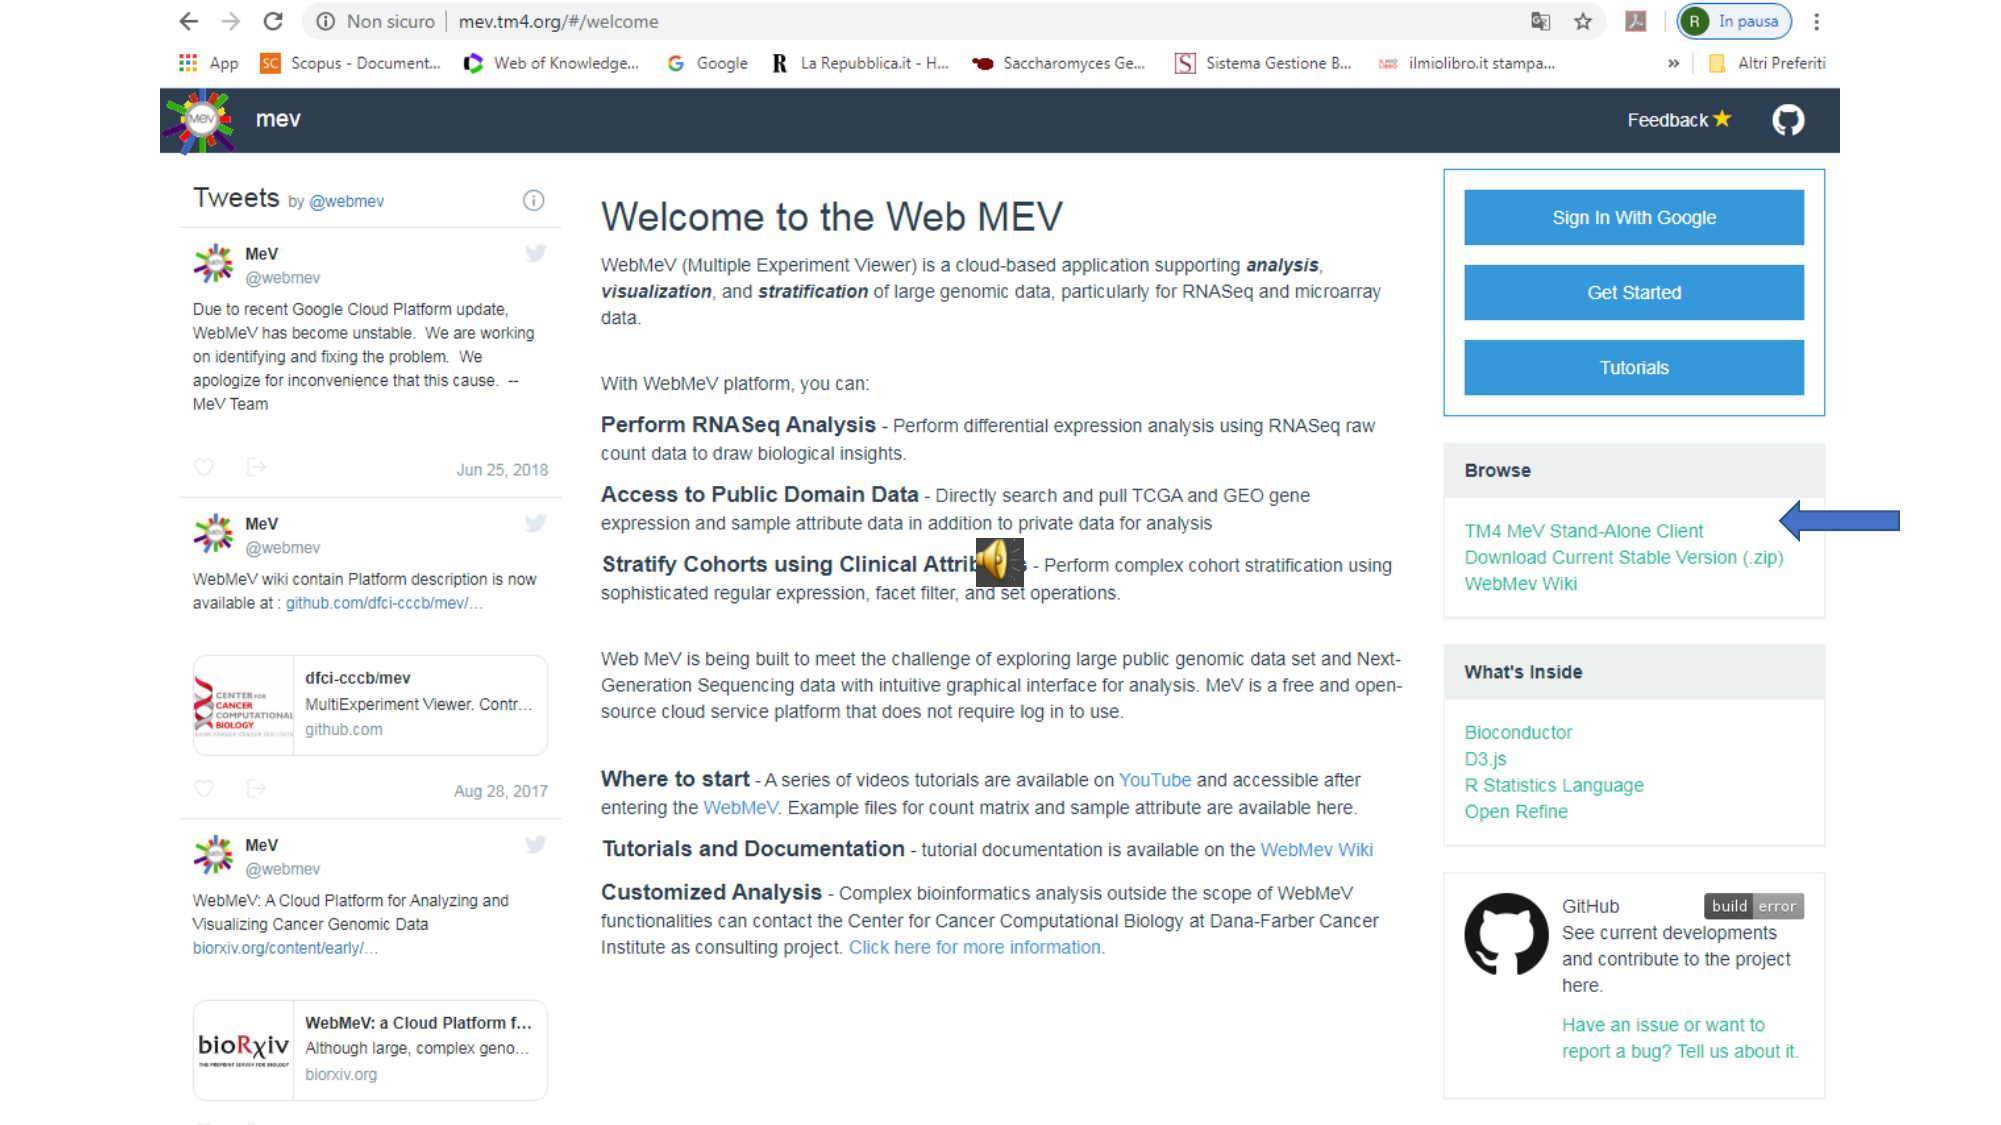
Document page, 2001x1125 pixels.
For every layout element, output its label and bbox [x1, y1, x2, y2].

picture [160, 0, 1840, 1125]
text_box [1840, 510, 1900, 532]
